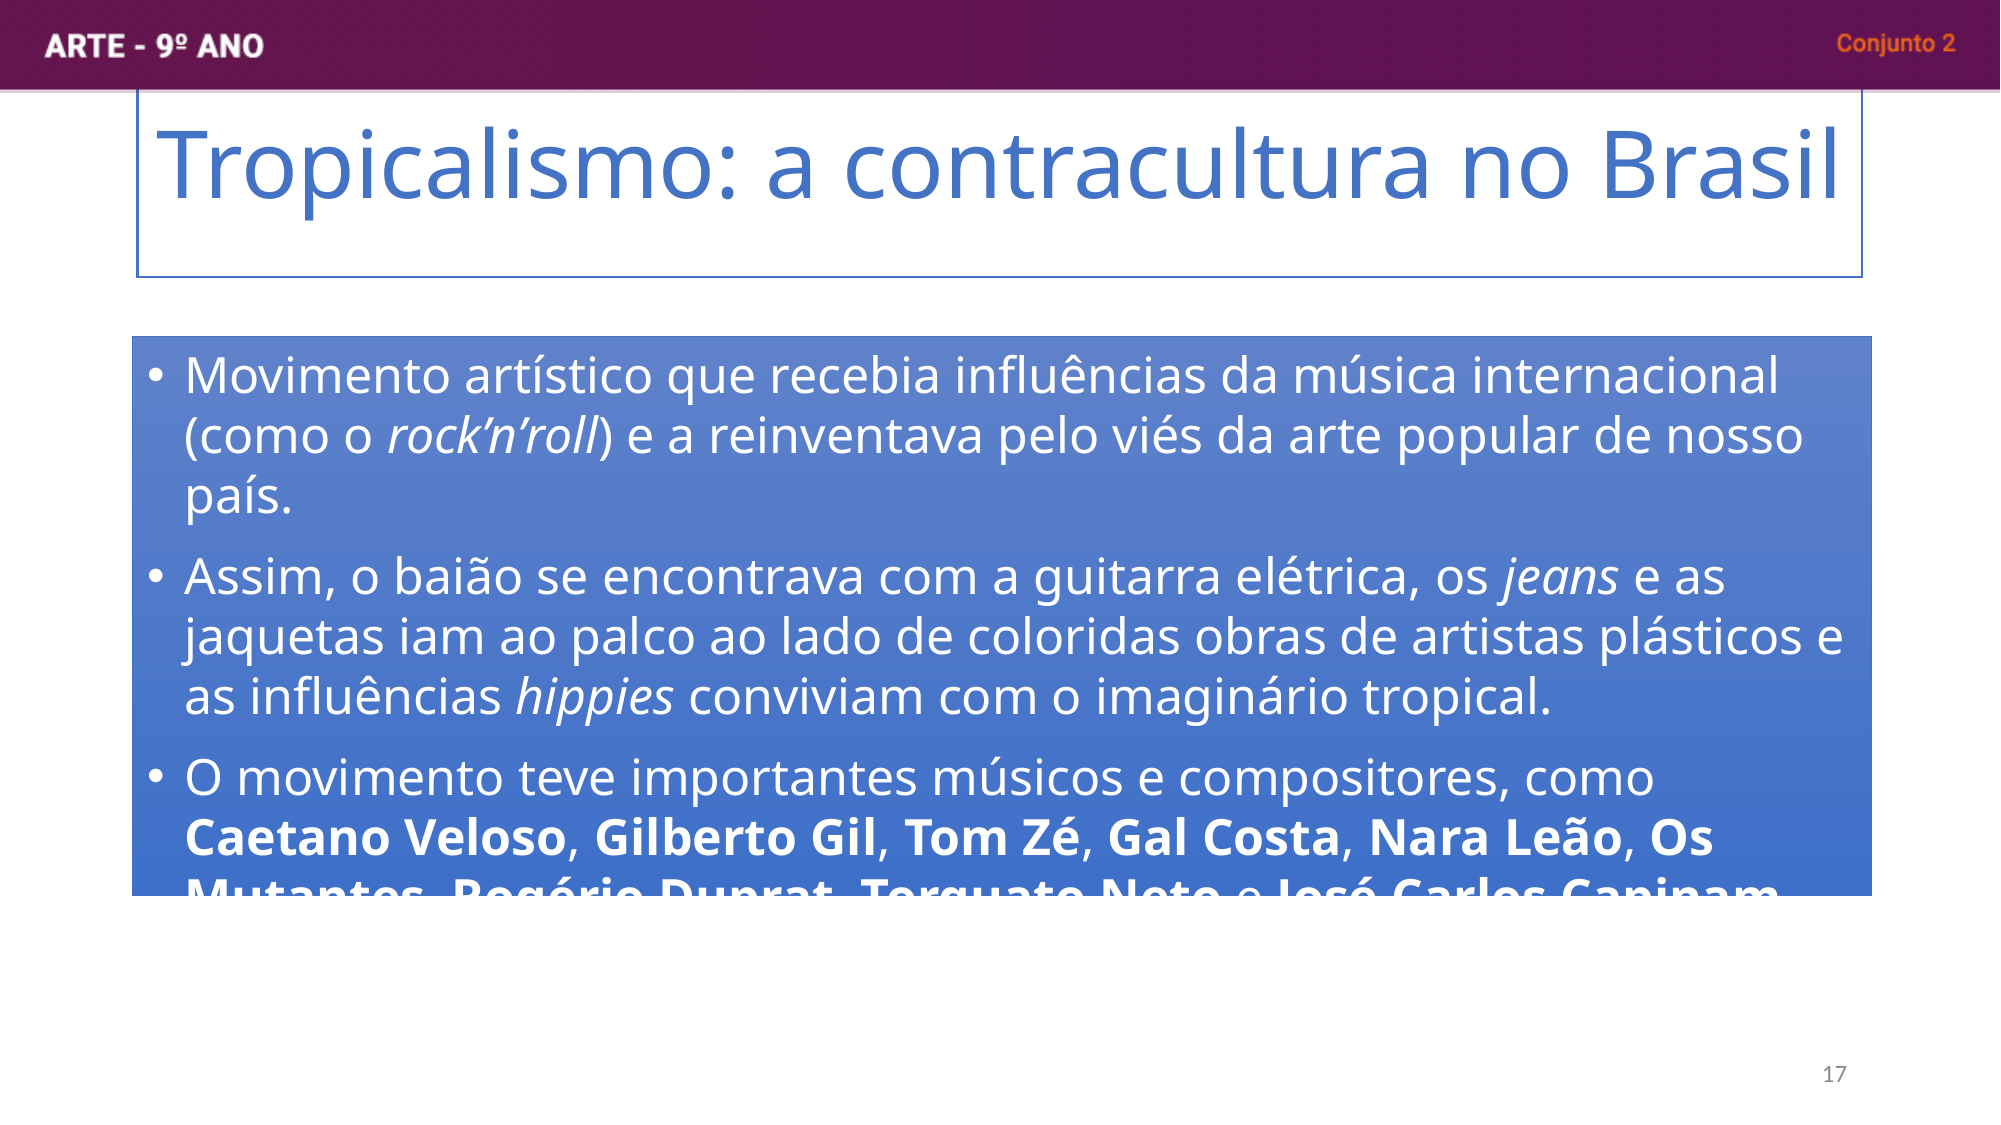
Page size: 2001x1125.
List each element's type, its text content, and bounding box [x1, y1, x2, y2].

text_box Movimento artístico que recebia influências da música internacional (como o rock’n’roll) e a reinventava pelo viés da arte popular de nosso país. Assim, o baião se encontrava com a guitarra elétrica, os jeans e as jaquetas iam ao palco ao lado de coloridas obras de artistas plásticos e as influências hippies conviviam com o imaginário tropical. O movimento teve importantes músicos e compositores, como Caetano Veloso, Gilberto Gil, Tom Zé, Gal Costa, Nara Leão, Os Mutantes, Rogério Duprat, Torquato Neto e José Carlos Capinam. [132, 336, 1872, 896]
picture [0, 0, 2000, 93]
title Tropicalismo: a contracultura no Brasil [136, 93, 1863, 278]
slide_number 17 [1412, 1042, 1863, 1103]
